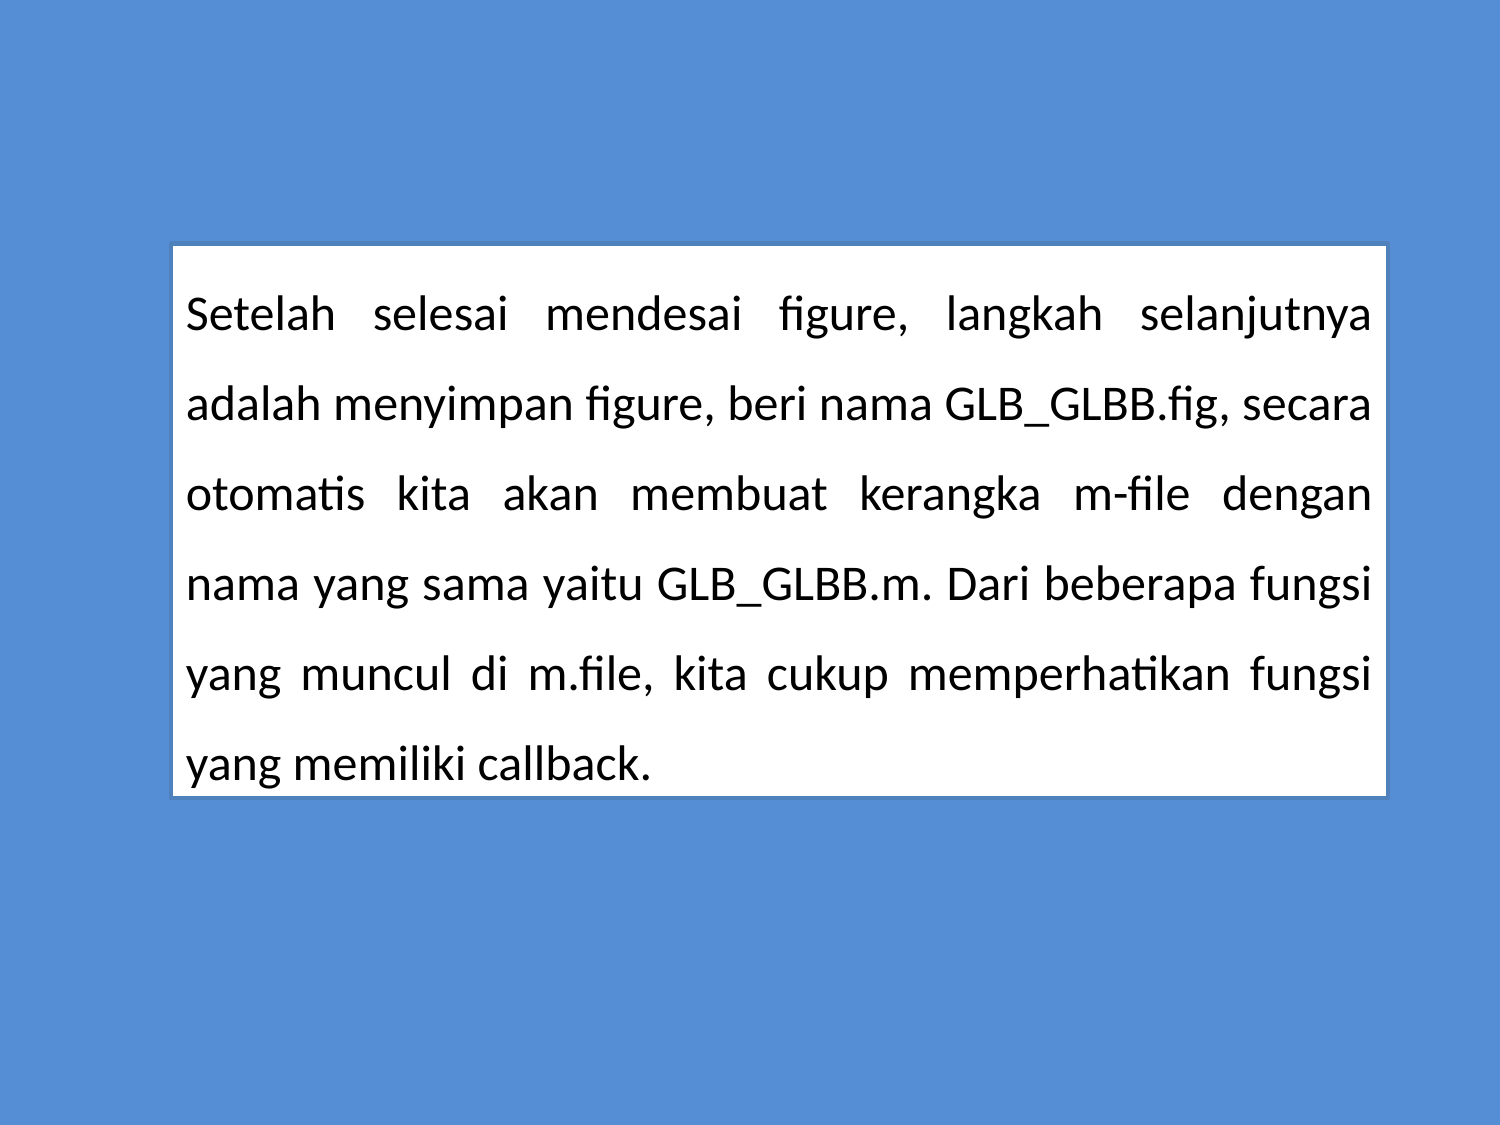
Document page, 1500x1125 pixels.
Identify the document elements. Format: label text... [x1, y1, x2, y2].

text_box Setelah selesai mendesai figure, langkah selanjutnya adalah menyimpan figure, beri nama GLB_GLBB.fig, secara otomatis kita akan membuat kerangka m-file dengan nama yang sama yaitu GLB_GLBB.m. Dari beberapa fungsi yang muncul di m.file, kita cukup memperhatikan fungsi yang memiliki callback. [169, 241, 1390, 800]
